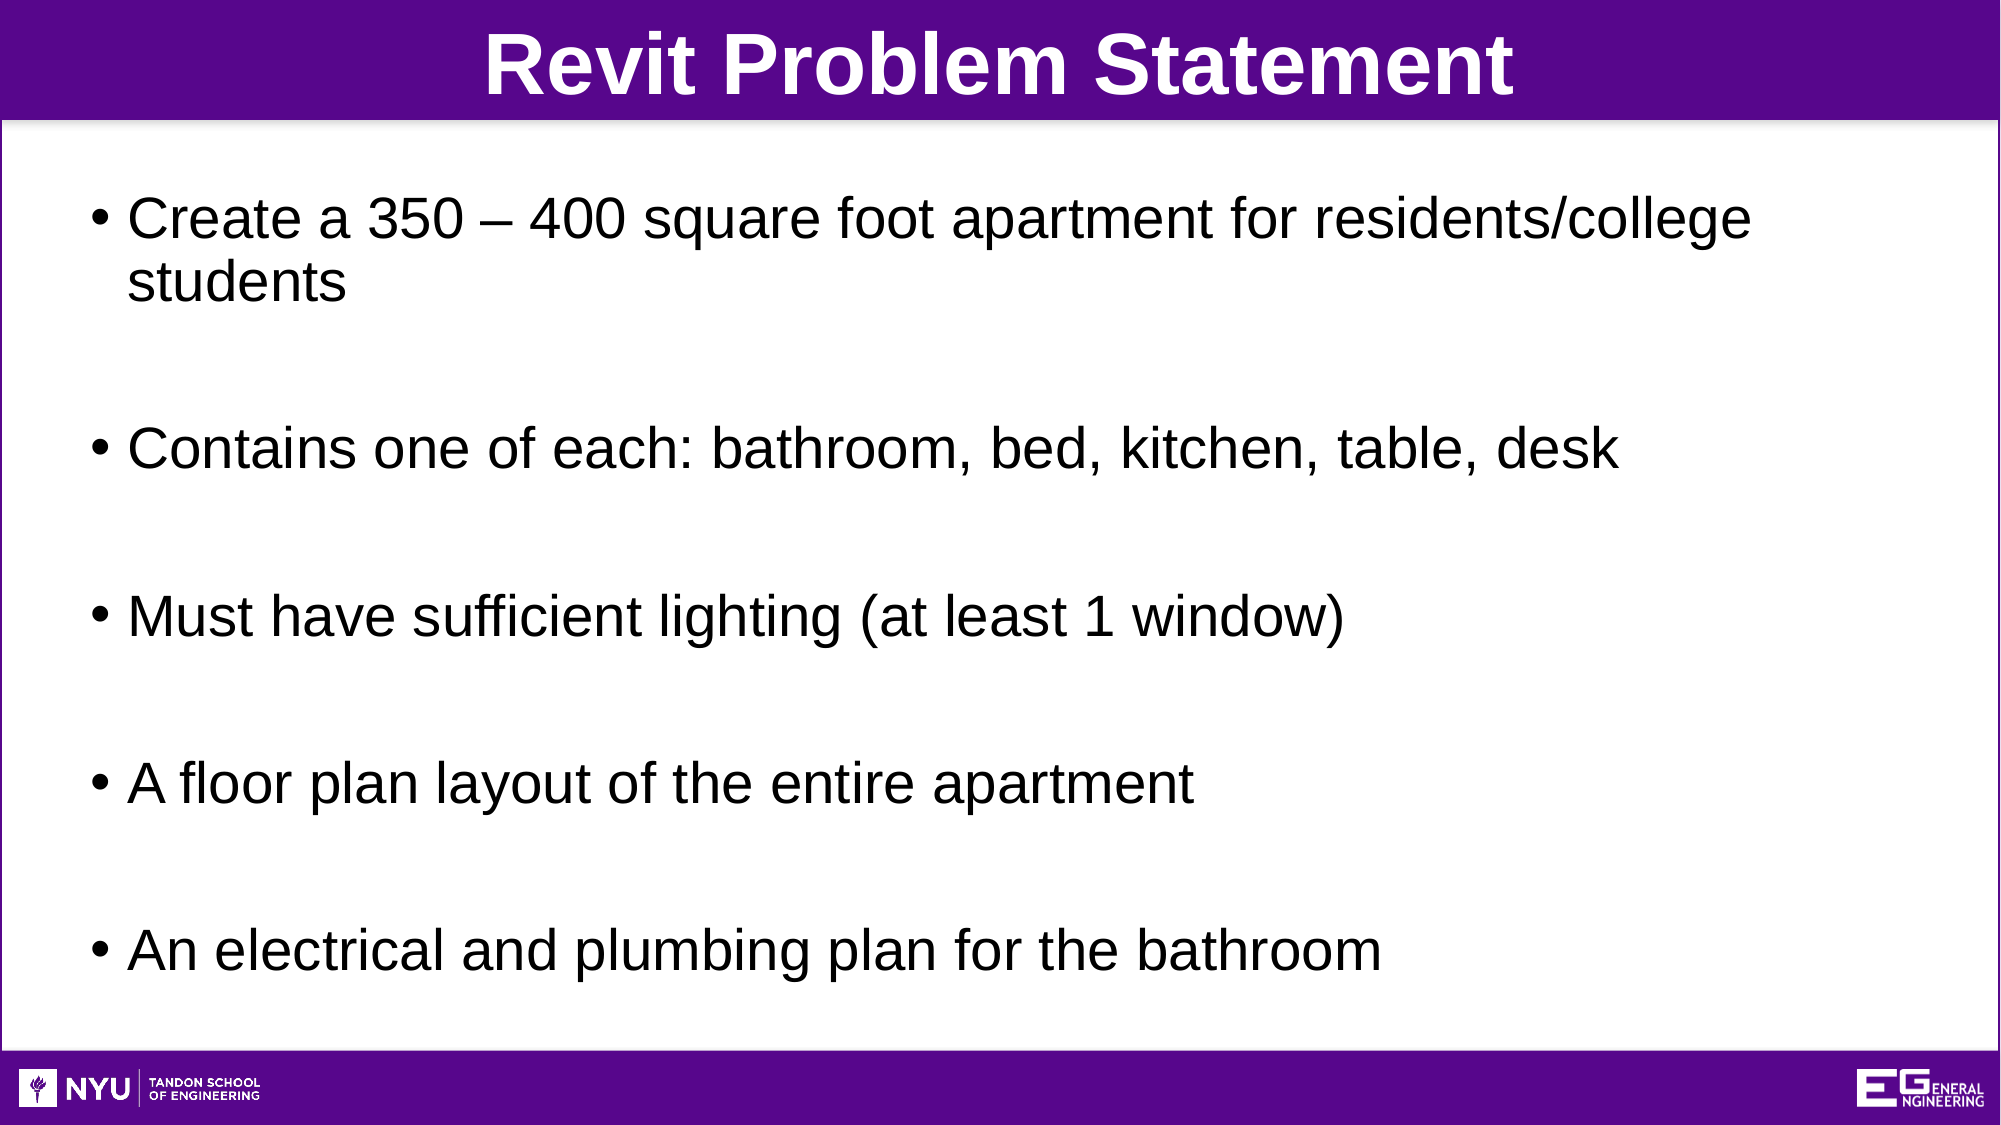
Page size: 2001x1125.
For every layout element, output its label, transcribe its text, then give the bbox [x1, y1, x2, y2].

picture [19, 1069, 260, 1107]
picture [1856, 1069, 1984, 1107]
list Create a 350 – 400 square foot apartment for residents/college students Contains one of each: bathroom, bed, kitchen, table, desk Must have sufficient lighting (at least 1 window) A floor plan layout of the entire apartment An electrical and plumbing plan for the bathroom [0, 145, 2000, 1026]
list Revit Problem Statement [0, 0, 2000, 120]
